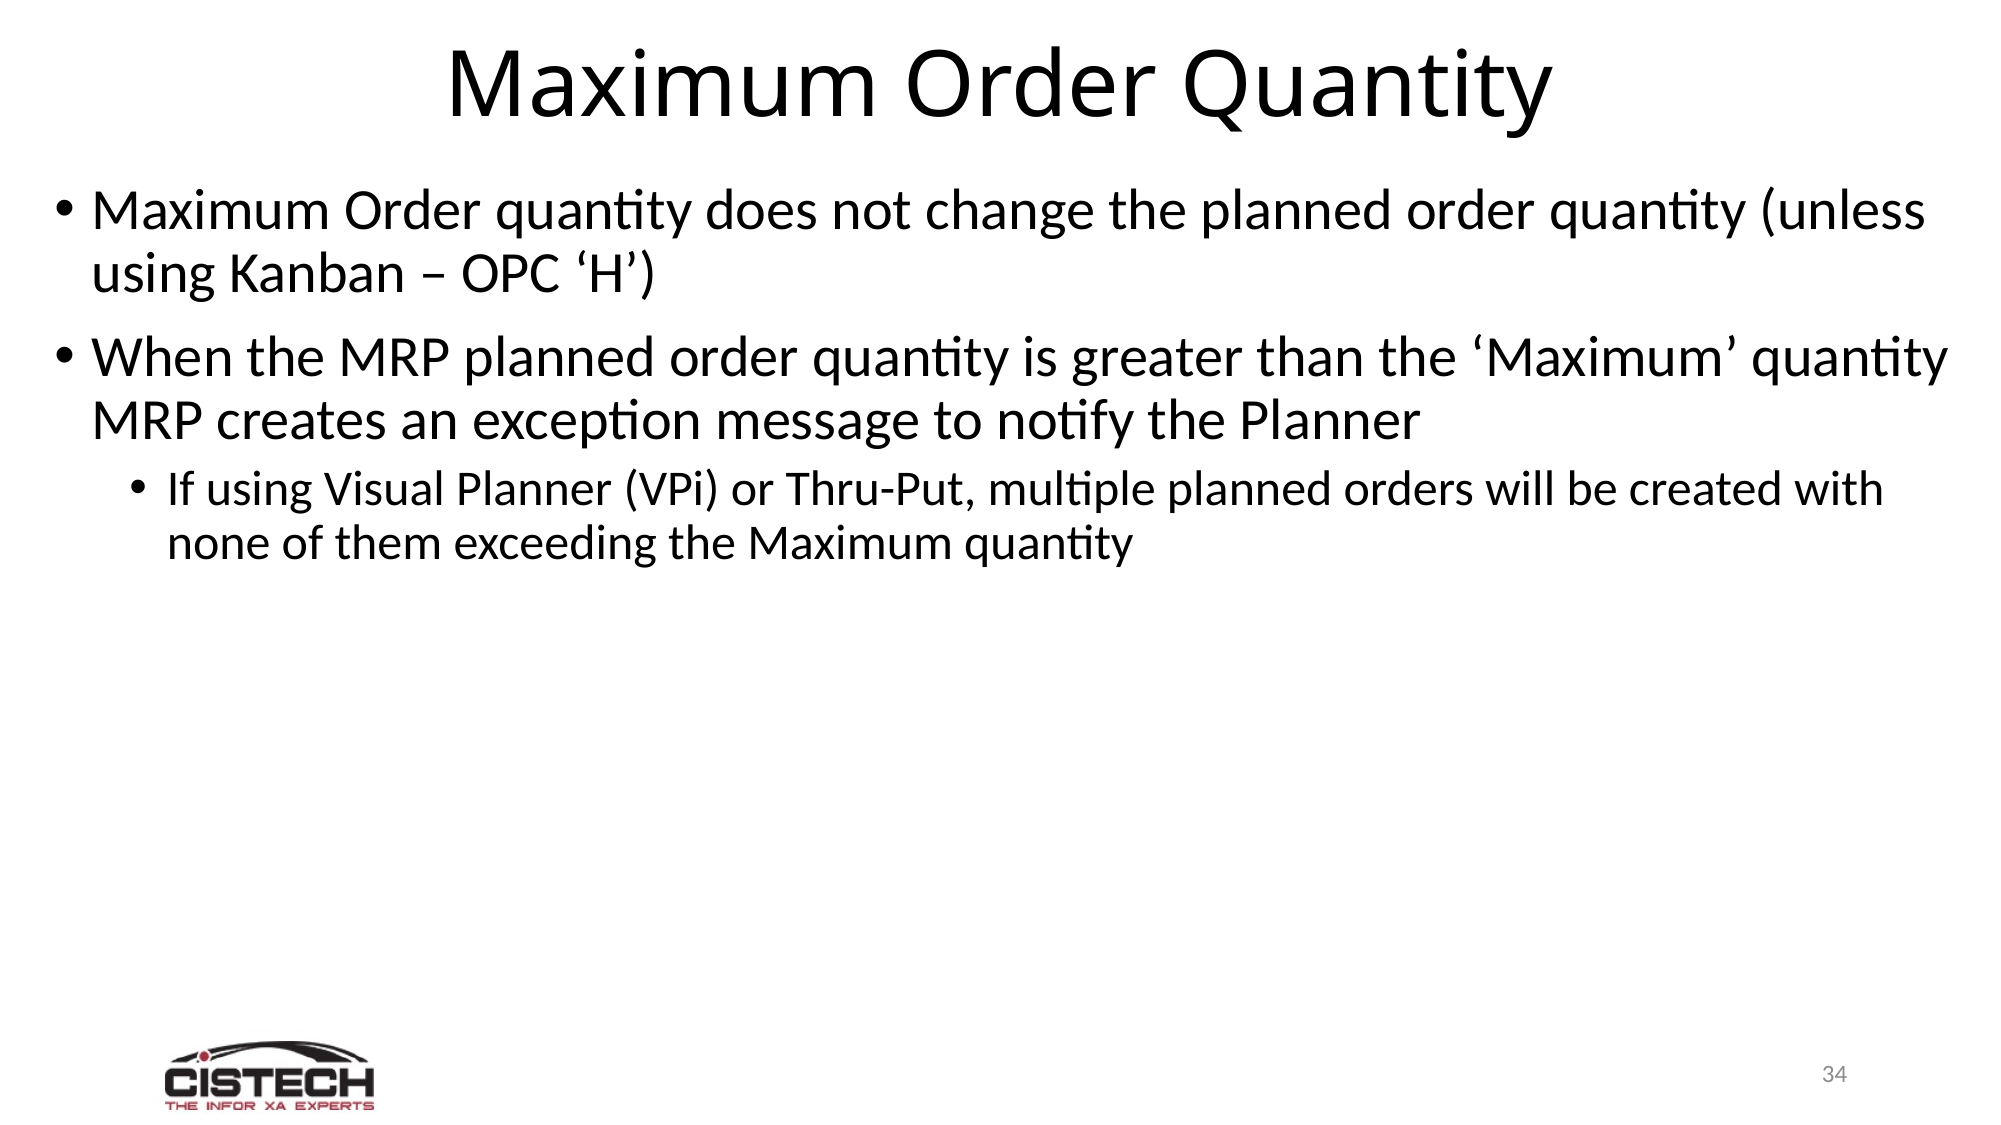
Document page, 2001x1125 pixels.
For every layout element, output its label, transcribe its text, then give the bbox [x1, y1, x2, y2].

slide_number 34 [1412, 1042, 1863, 1103]
picture [137, 1030, 395, 1114]
title Maximum Order Quantity [137, 22, 1863, 151]
list Maximum Order quantity does not change the planned order quantity (unless using Kanban – OPC ‘H’) When the MRP planned order quantity is greater than the ‘Maximum’ quantity MRP creates an exception message to notify the Planner If using Visual Planner (VPi) or Thru-Put, multiple planned orders will be created with none of them exceeding the Maximum quantity [39, 171, 1971, 1018]
